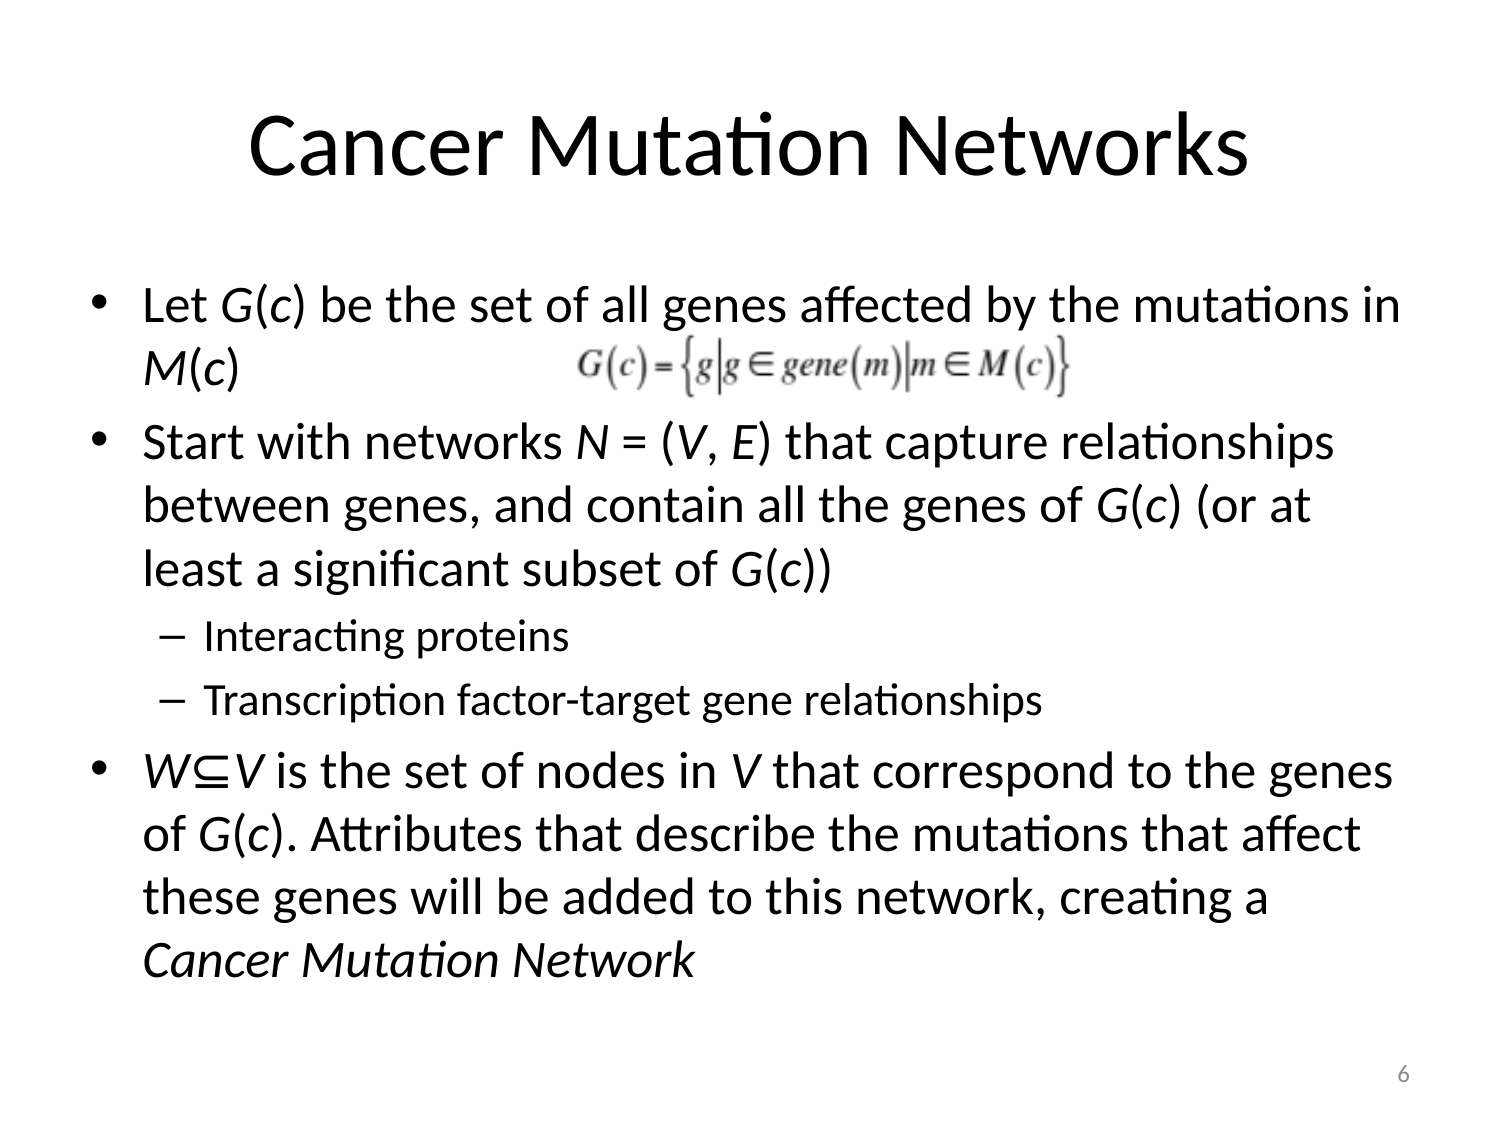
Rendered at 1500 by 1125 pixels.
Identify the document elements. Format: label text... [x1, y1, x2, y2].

title Cancer Mutation Networks [75, 45, 1425, 233]
slide_number 6 [1074, 1042, 1425, 1103]
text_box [574, 328, 1076, 403]
list Let G(c) be the set of all genes affected by the mutations in M(c) Start with networks N = (V, E) that capture relationships between genes, and contain all the genes of G(c) (or at least a significant subset of G(c)) Interacting proteins Transcription factor-target gene relationships W⊆V is the set of nodes in V that correspond to the genes of G(c). Attributes that describe the mutations that affect these genes will be added to this network, creating a Cancer Mutation Network [75, 262, 1425, 1005]
